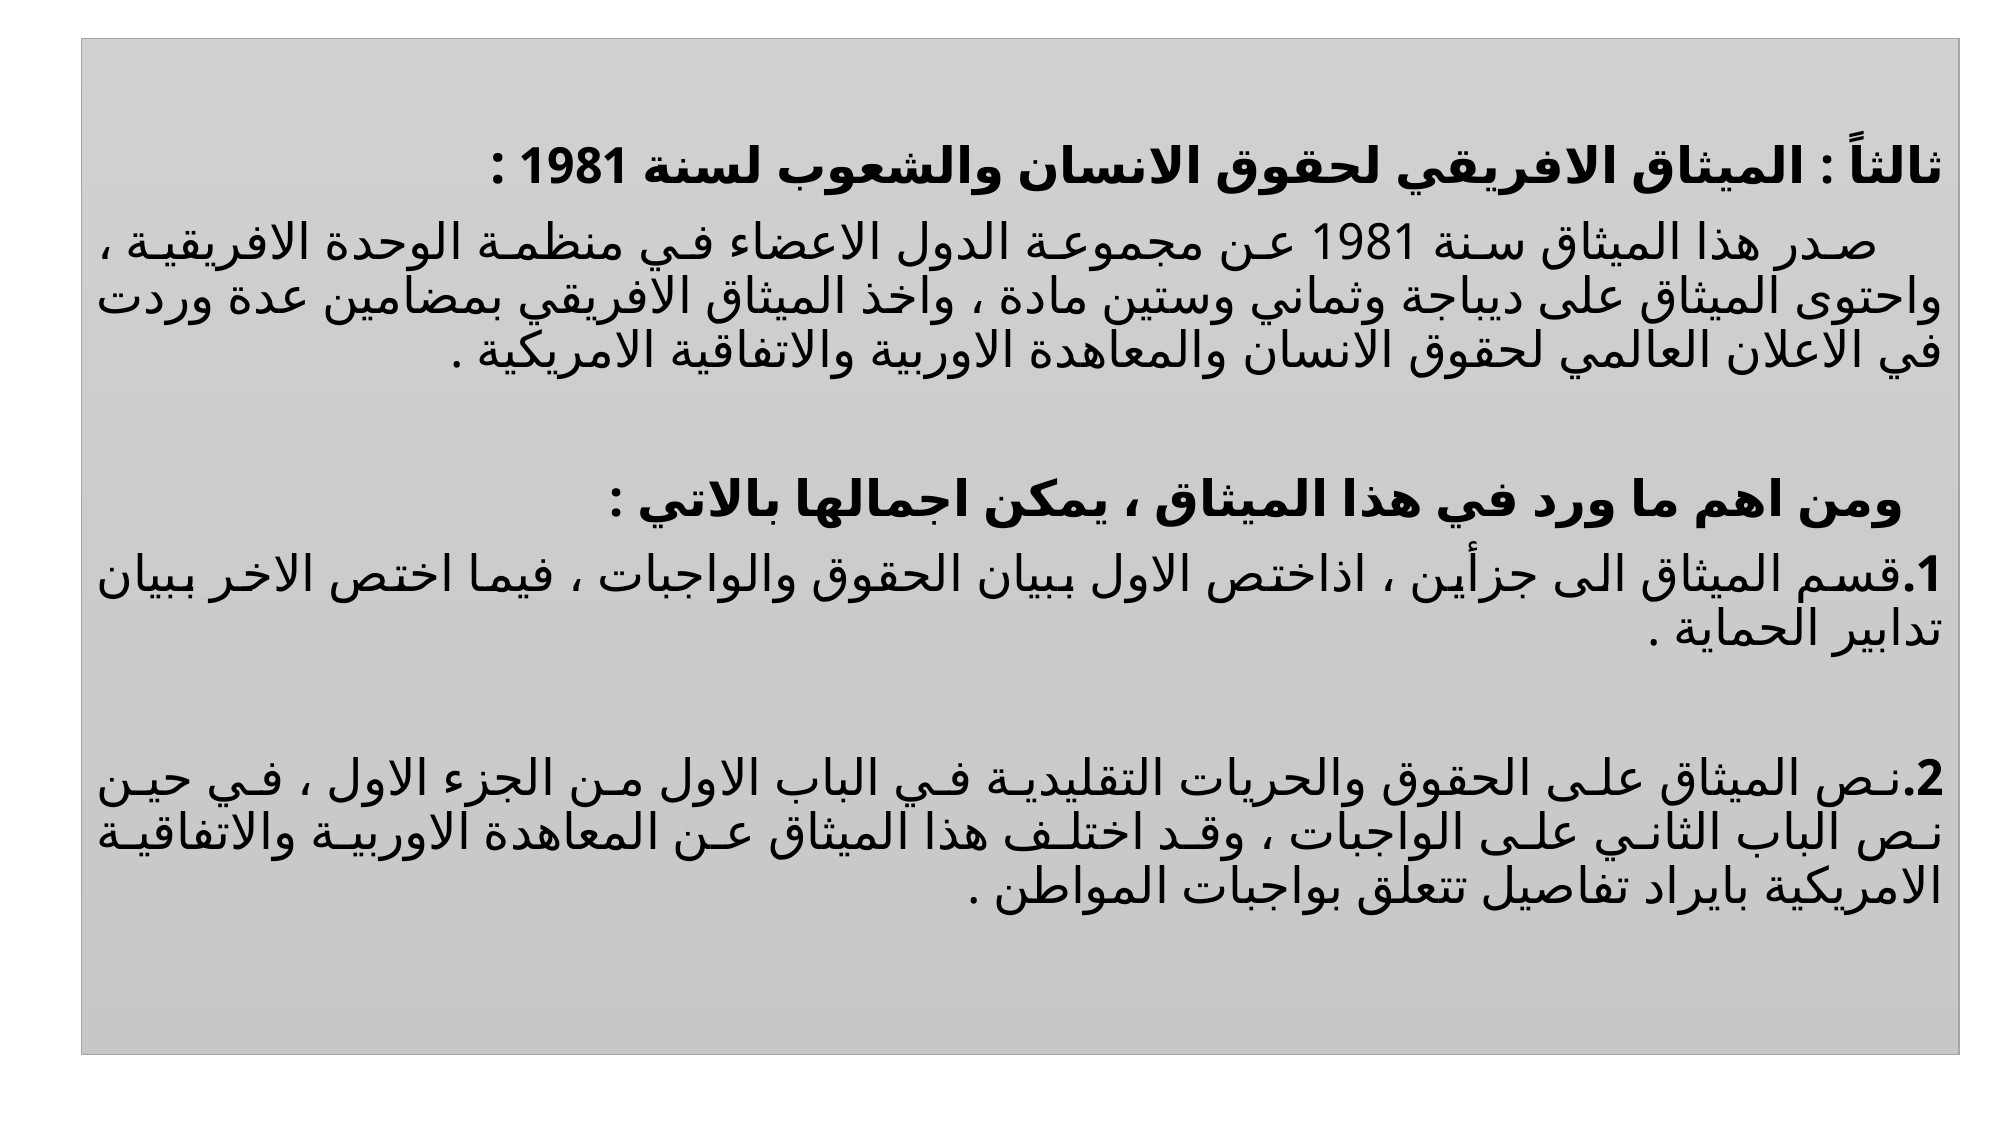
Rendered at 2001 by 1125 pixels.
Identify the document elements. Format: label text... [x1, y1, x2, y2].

list ثالثاً : الميثاق الافريقي لحقوق الانسان والشعوب لسنة 1981 : صدر هذا الميثاق سنة 1981 عن مجموعة الدول الاعضاء في منظمة الوحدة الافريقية ، واحتوى الميثاق على ديباجة وثماني وستين مادة ، واخذ الميثاق الافريقي بمضامين عدة وردت في الاعلان العالمي لحقوق الانسان والمعاهدة الاوربية والاتفاقية الامريكية . ومن اهم ما ورد في هذا الميثاق ، يمكن اجمالها بالاتي : 1.قسم الميثاق الى جزأين ، اذاختص الاول ببيان الحقوق والواجبات ، فيما اختص الاخر ببيان تدابير الحماية . 2.نص الميثاق على الحقوق والحريات التقليدية في الباب الاول من الجزء الاول ، في حين نص الباب الثاني على الواجبات ، وقد اختلف هذا الميثاق عن المعاهدة الاوربية والاتفاقية الامريكية بايراد تفاصيل تتعلق بواجبات المواطن . [81, 38, 1960, 1055]
